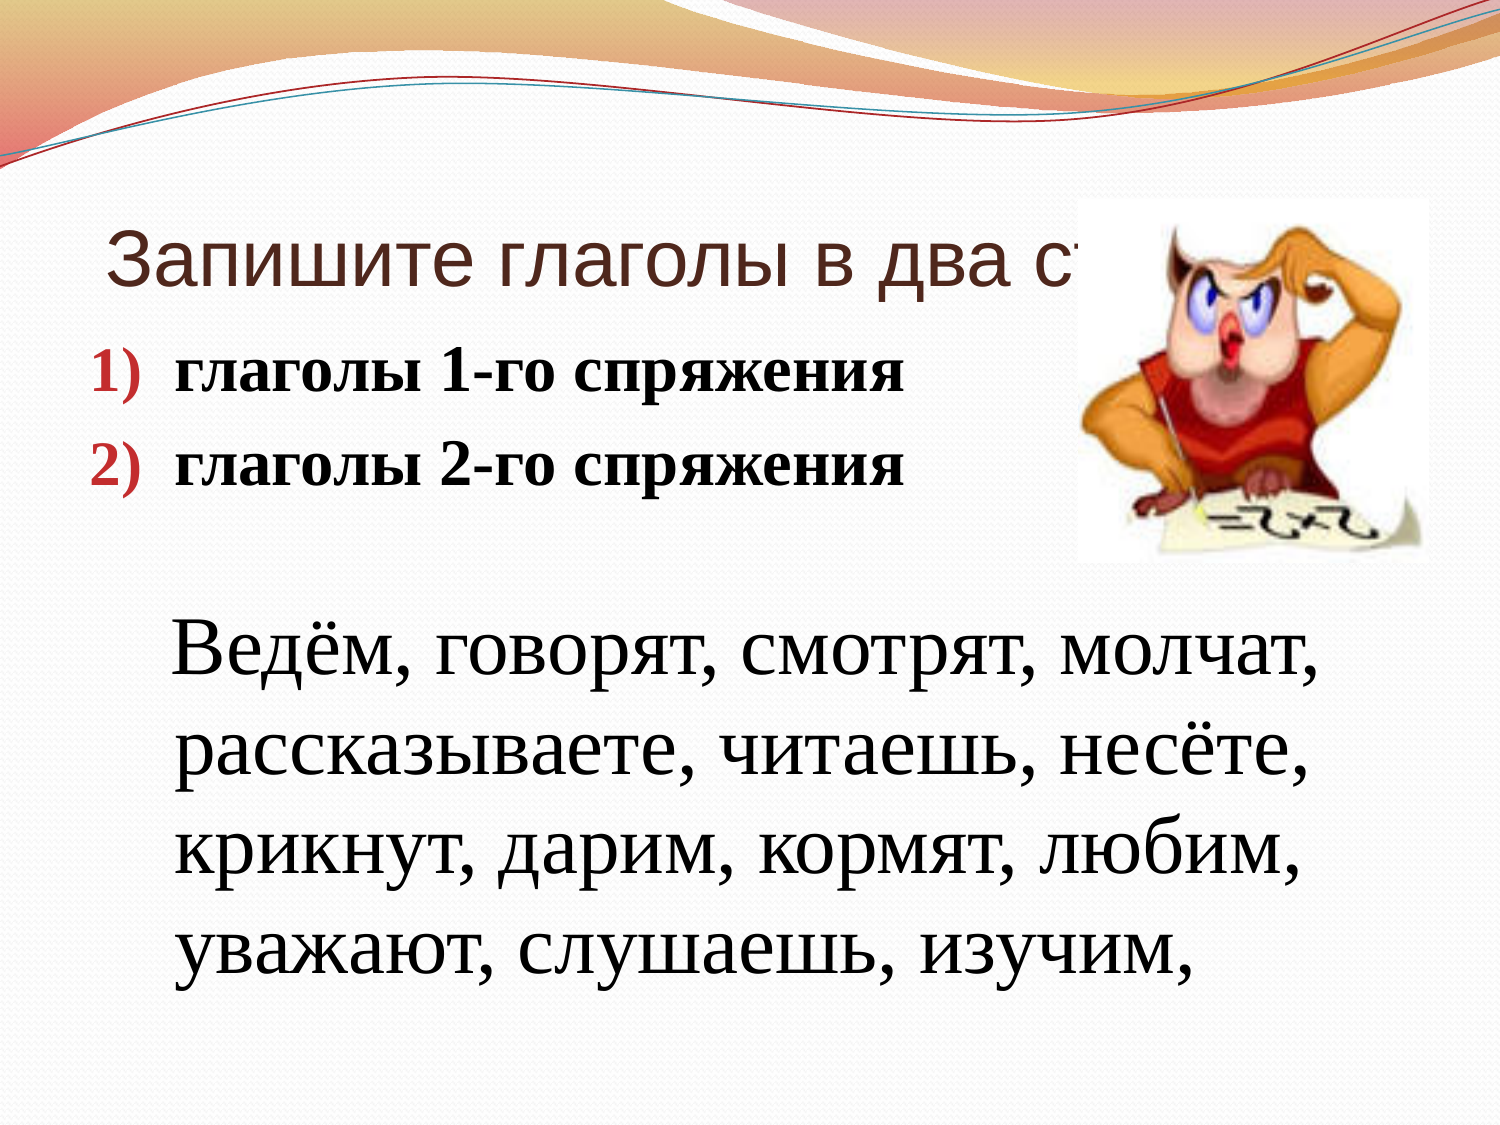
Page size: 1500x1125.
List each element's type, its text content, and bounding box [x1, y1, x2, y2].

list глаголы 1-го спряжения глаголы 2-го спряжения Ведём, говорят, смотрят, молчат, рассказываете, читаешь, несёте, крикнут, дарим, кормят, любим, уважают, слушаешь, изучим, [75, 317, 1425, 1038]
picture [1077, 198, 1430, 563]
title Запишите глаголы в два столбика: [75, 115, 1425, 303]
